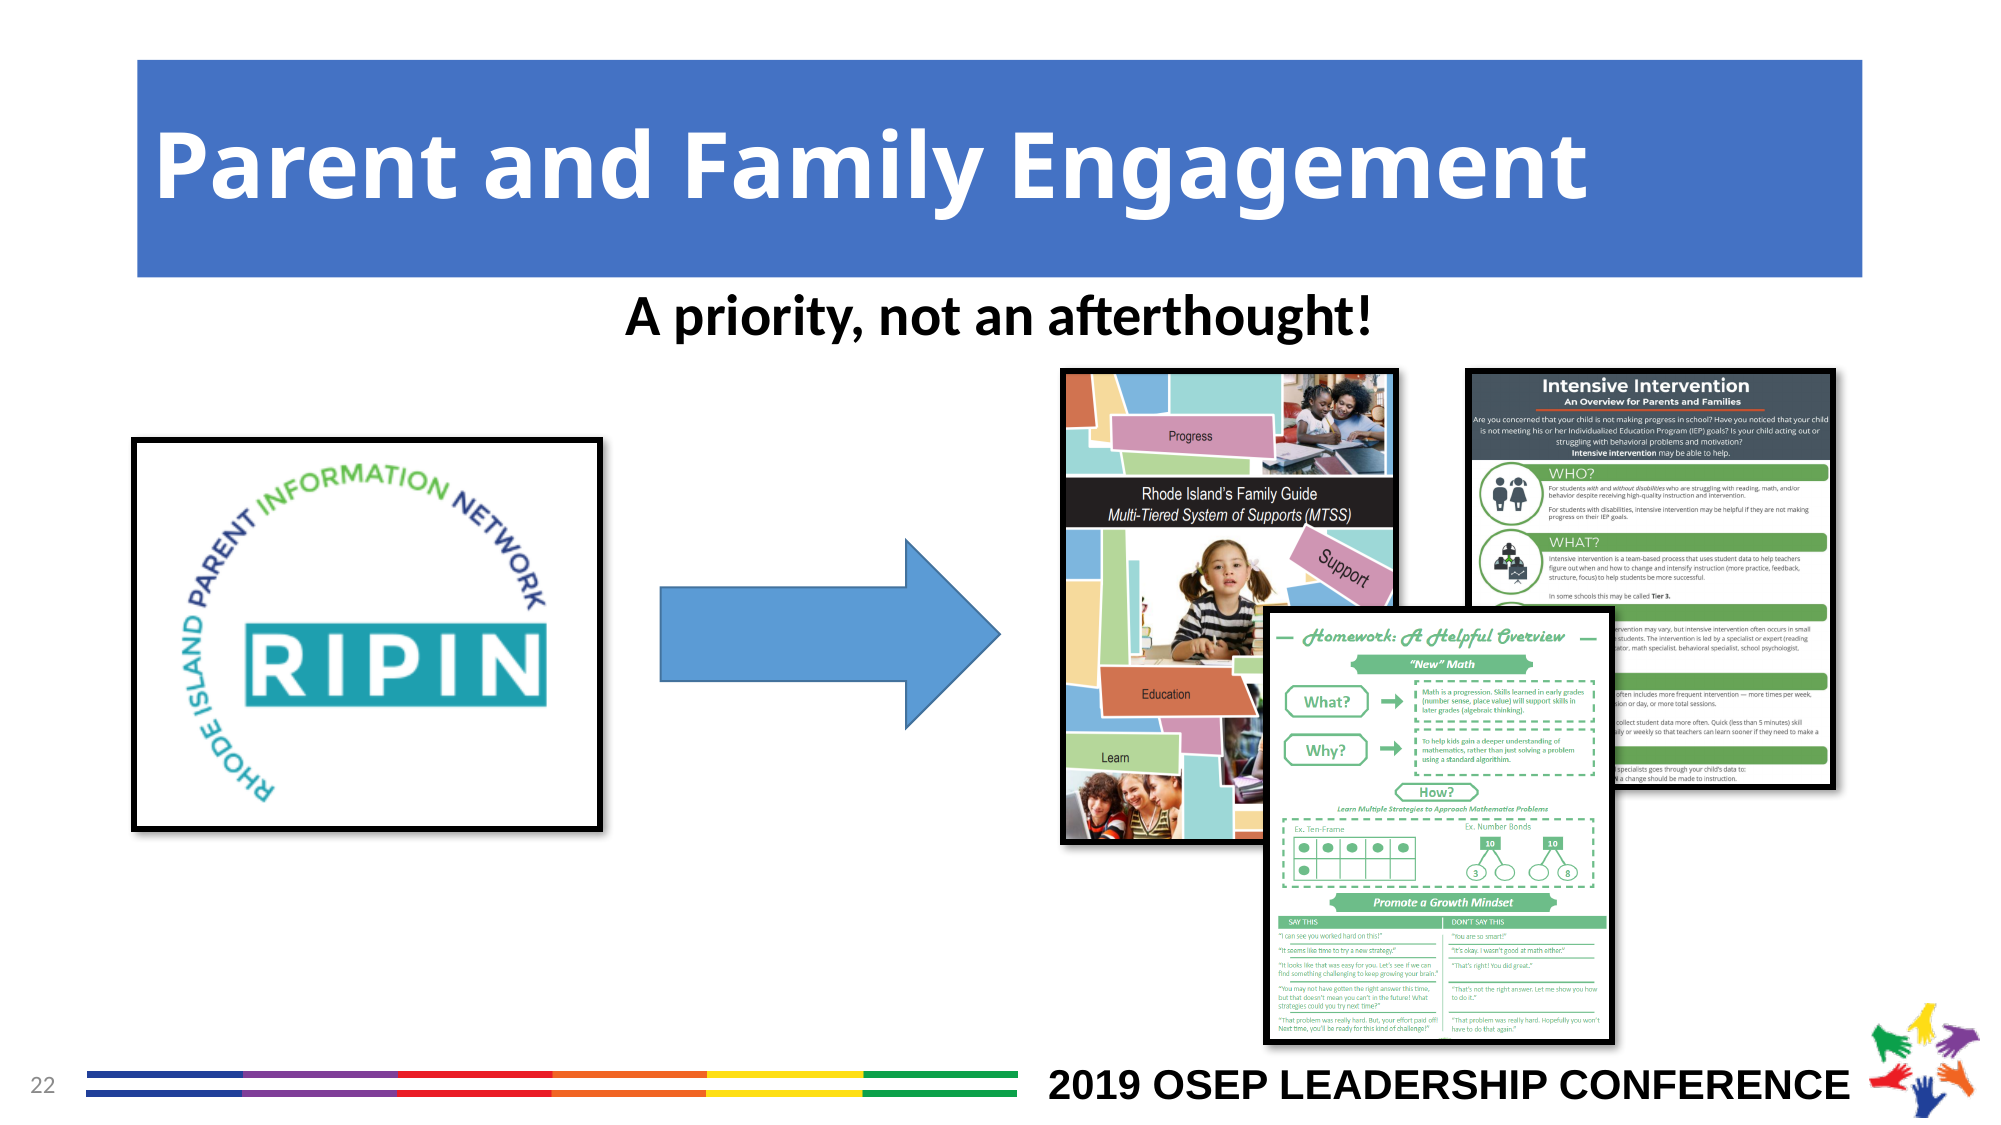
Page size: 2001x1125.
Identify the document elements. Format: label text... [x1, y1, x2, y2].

title Parent and Family Engagement [137, 59, 1863, 277]
picture [466, 1090, 1017, 1097]
slide_number 22 [15, 1053, 466, 1114]
picture [1869, 1003, 1980, 1118]
picture [466, 1071, 1018, 1078]
picture [137, 442, 597, 826]
picture [1066, 373, 1830, 1039]
text_box [659, 537, 1002, 731]
list A priority, not an afterthought! [137, 277, 1863, 992]
